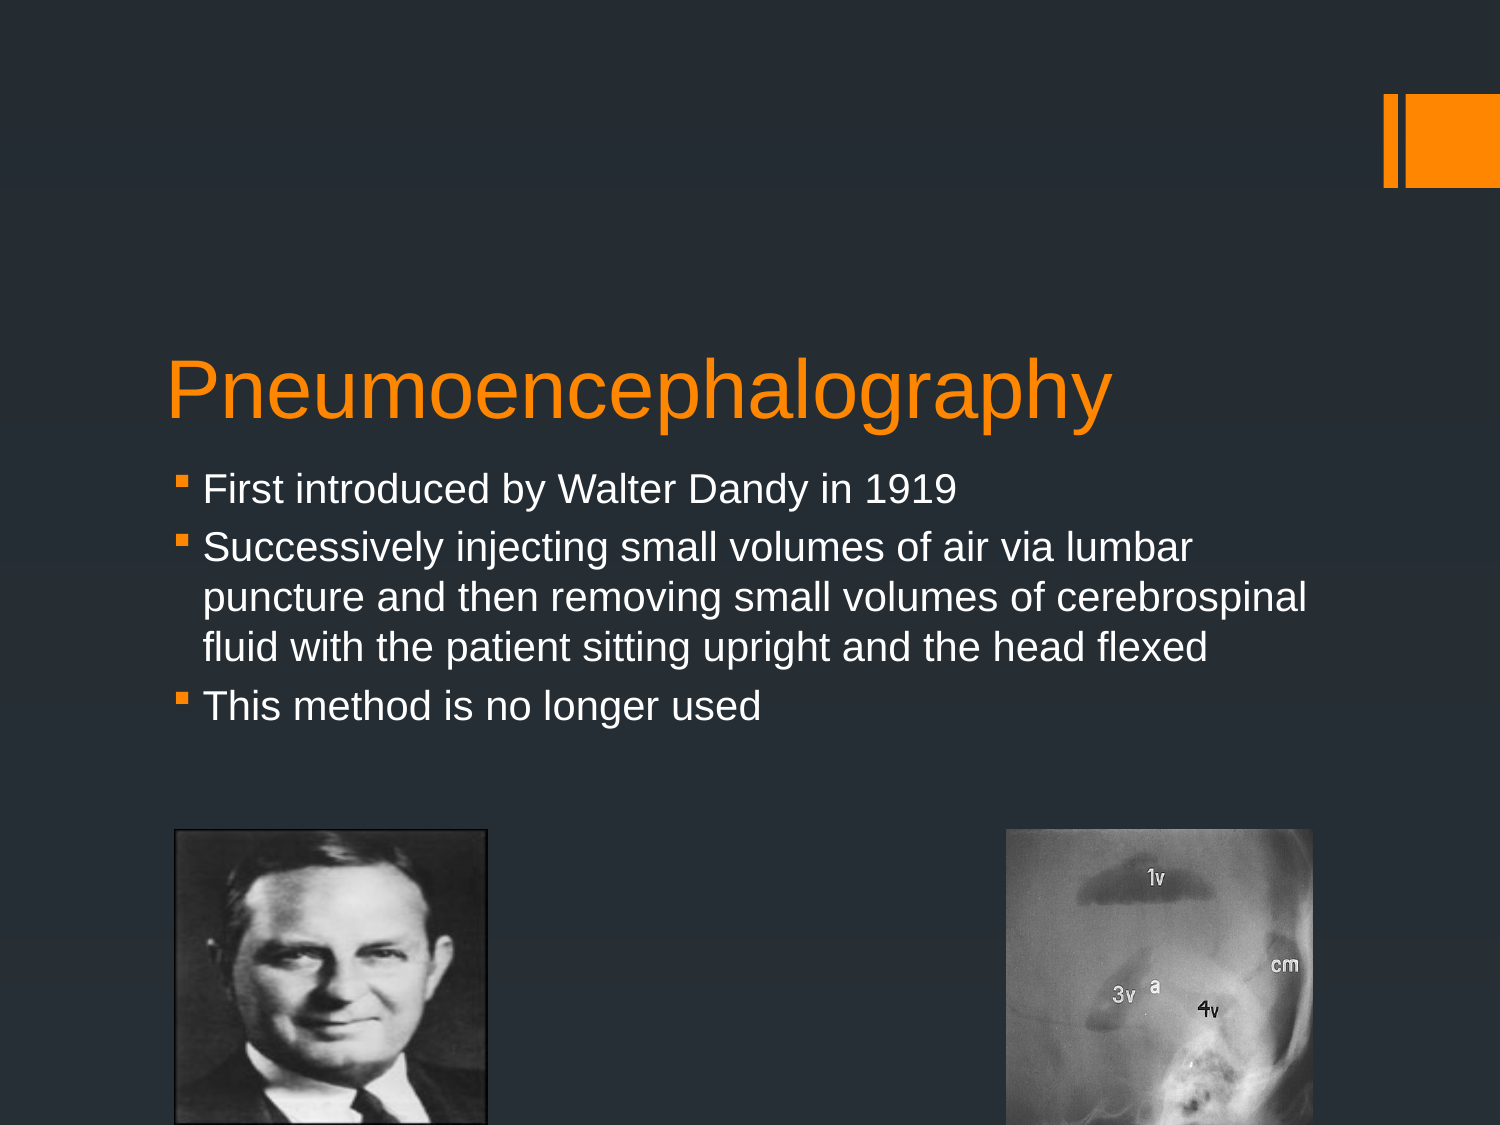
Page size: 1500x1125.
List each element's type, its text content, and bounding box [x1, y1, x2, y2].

picture [174, 829, 488, 1125]
list First introduced by Walter Dandy in 1919 Successively injecting small volumes of air via lumbar puncture and then removing small volumes of cerebrospinal fluid with the patient sitting upright and the head flexed This method is no longer used [150, 454, 1350, 1035]
title Pneumoencephalography [150, 253, 1350, 443]
picture [1005, 829, 1313, 1125]
